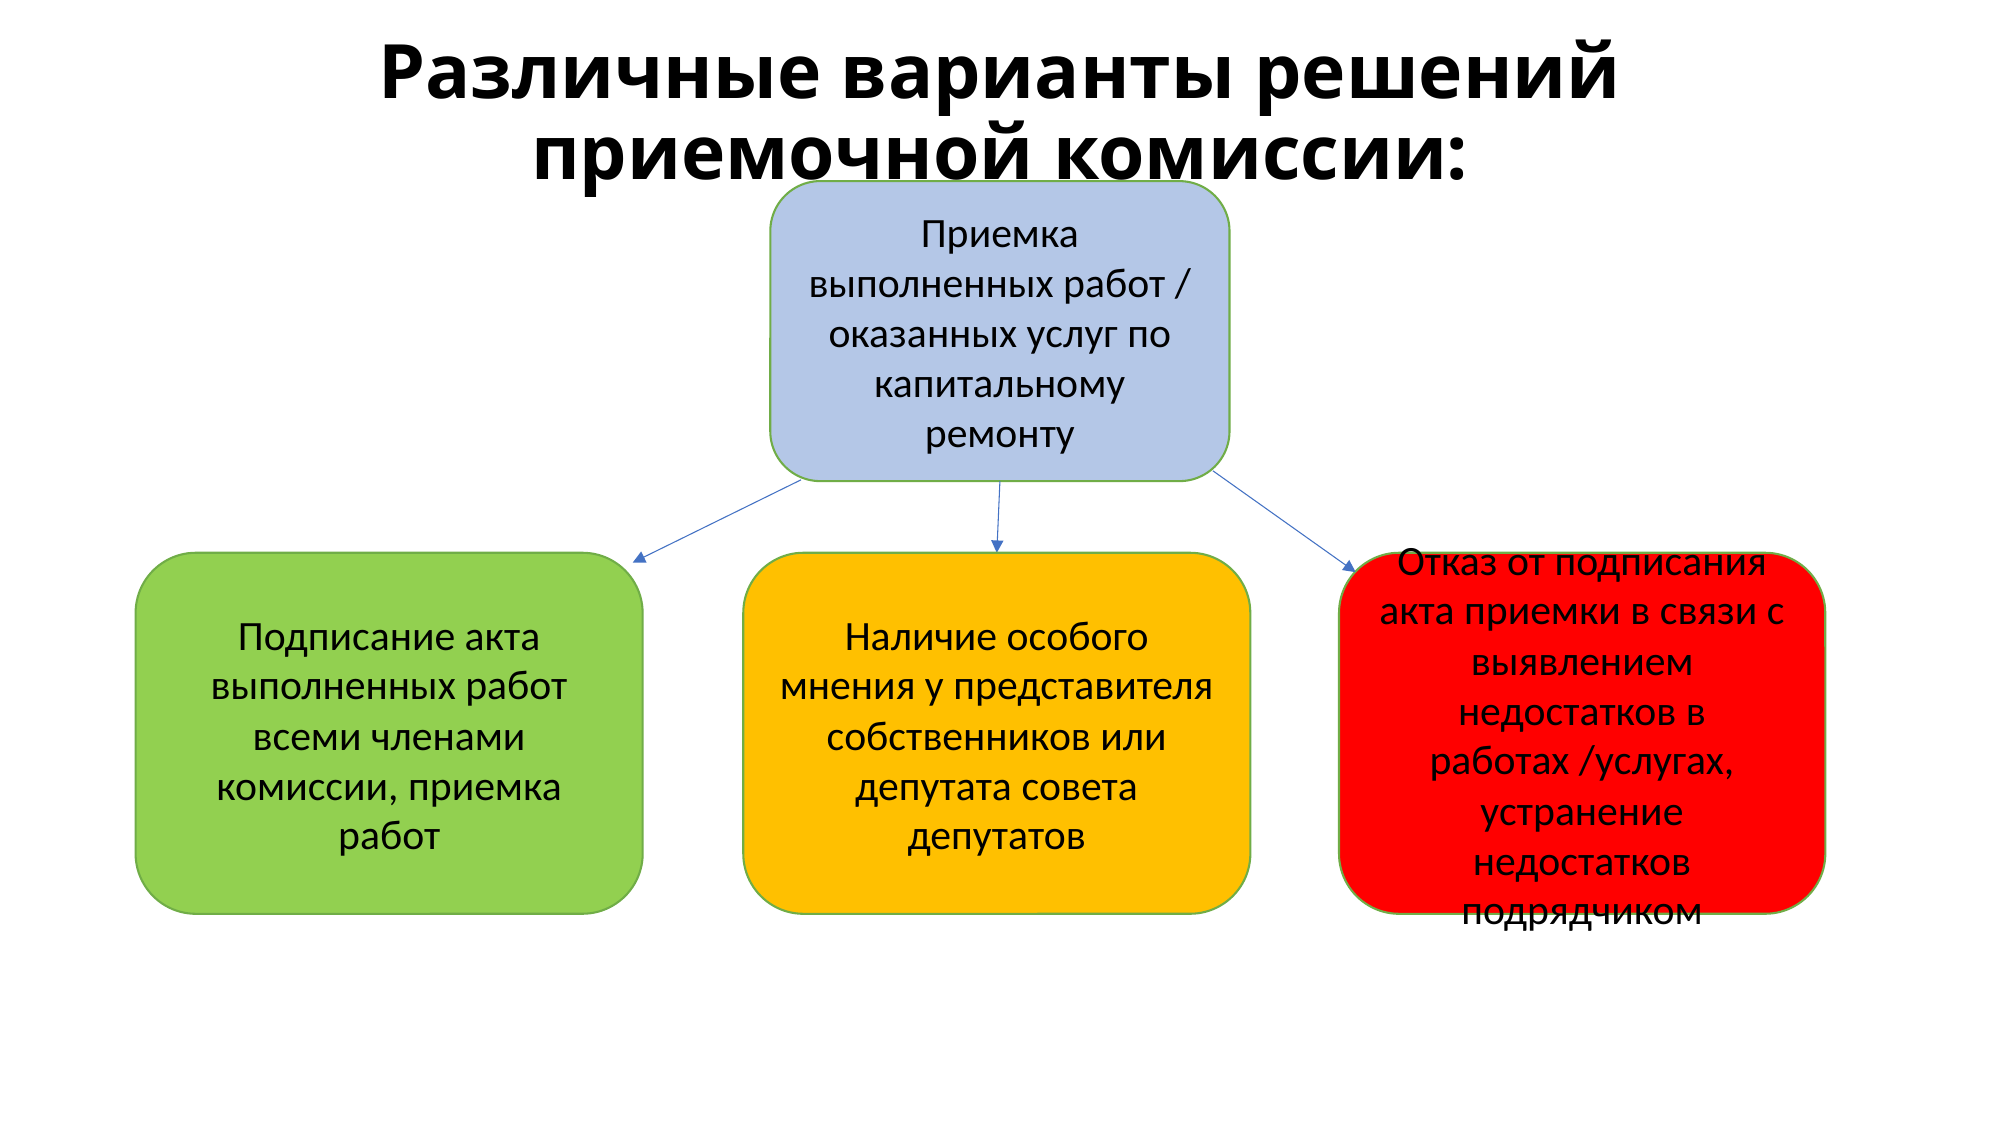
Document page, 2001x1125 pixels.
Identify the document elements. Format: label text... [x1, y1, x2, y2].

text_box Подписание акта выполненных работ всеми членами комиссии, приемка работ [134, 551, 644, 915]
text_box Приемка выполненных работ / оказанных услуг по капитальному ремонту [769, 180, 1231, 483]
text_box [1212, 470, 1356, 573]
title Различные варианты решений приемочной комиссии: [134, 50, 1866, 180]
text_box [632, 479, 801, 563]
text_box Отказ от подписания акта приемки в связи с выявлением недостатков в работах /услугах, устранение недостатков подрядчиком [1337, 551, 1827, 915]
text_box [996, 481, 1000, 553]
text_box Наличие особого мнения у представителя собственников или депутата совета депутатов [742, 551, 1252, 915]
